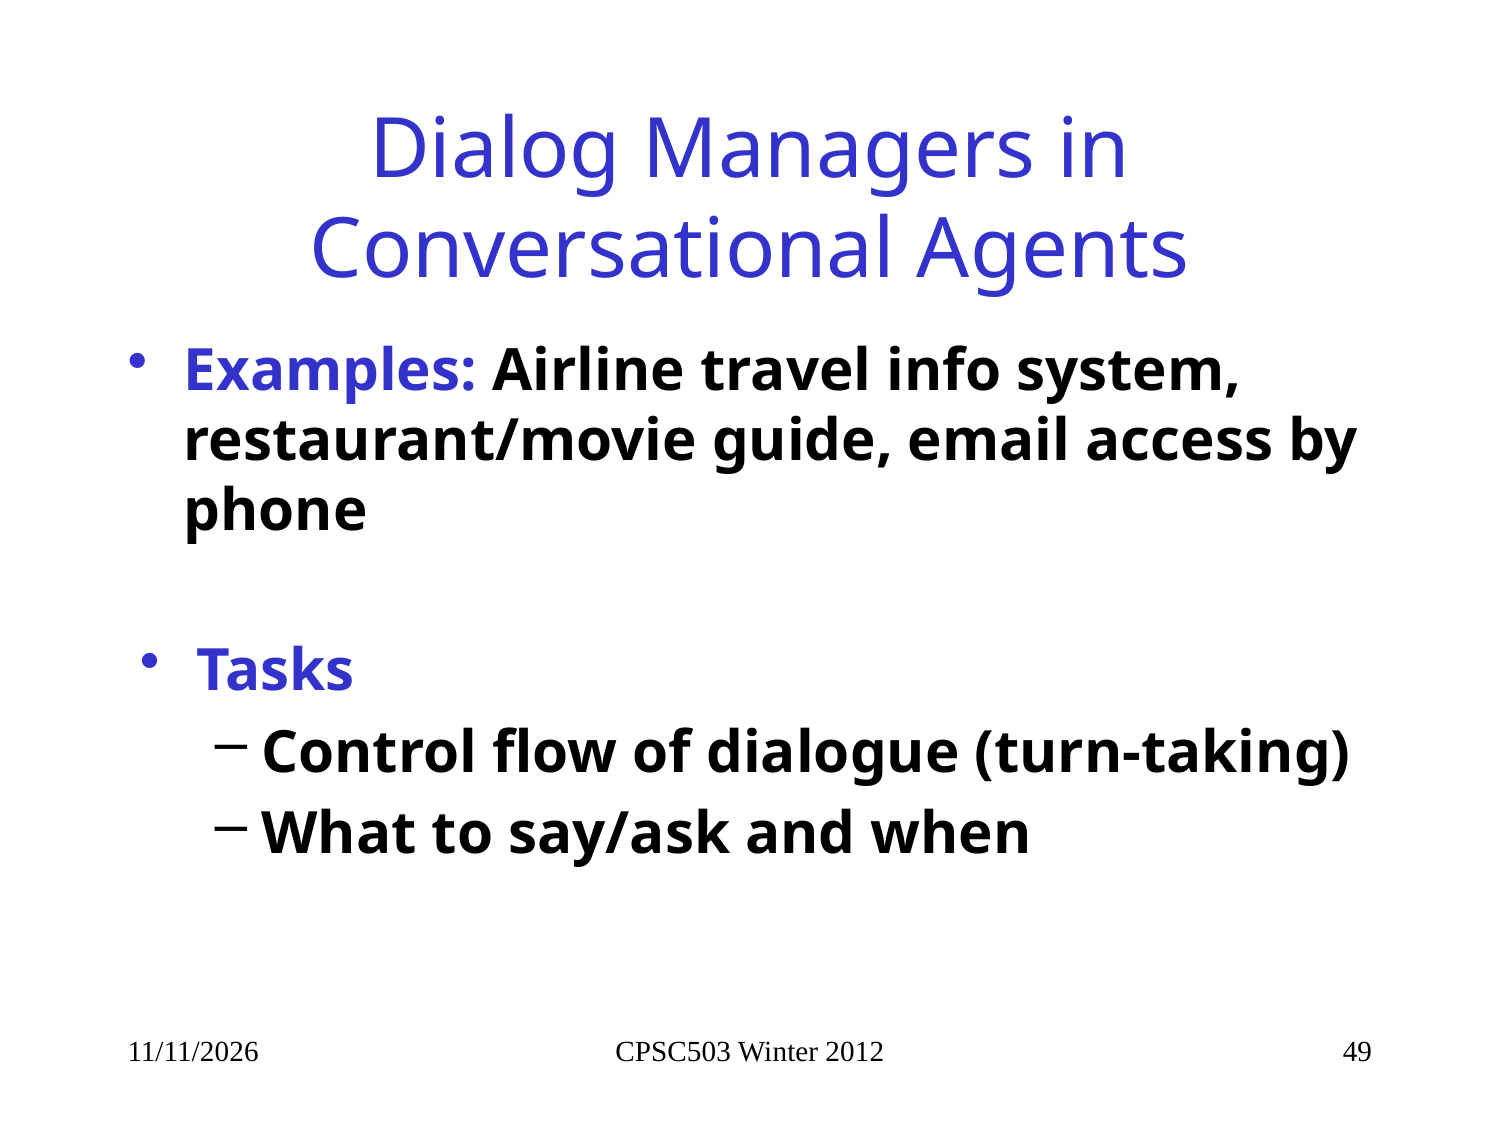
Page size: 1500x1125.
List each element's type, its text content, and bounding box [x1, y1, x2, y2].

footer CPSC503 Winter 2012 [512, 1024, 988, 1101]
slide_number 49 [1074, 1024, 1388, 1101]
title Dialog Managers in Conversational Agents [112, 99, 1388, 288]
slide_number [112, 1024, 426, 1101]
text_box Tasks Control flow of dialogue (turn-taking) What to say/ask and when [124, 624, 1400, 938]
list Examples: Airline travel info system, restaurant/movie guide, email access by phone [112, 324, 1413, 613]
